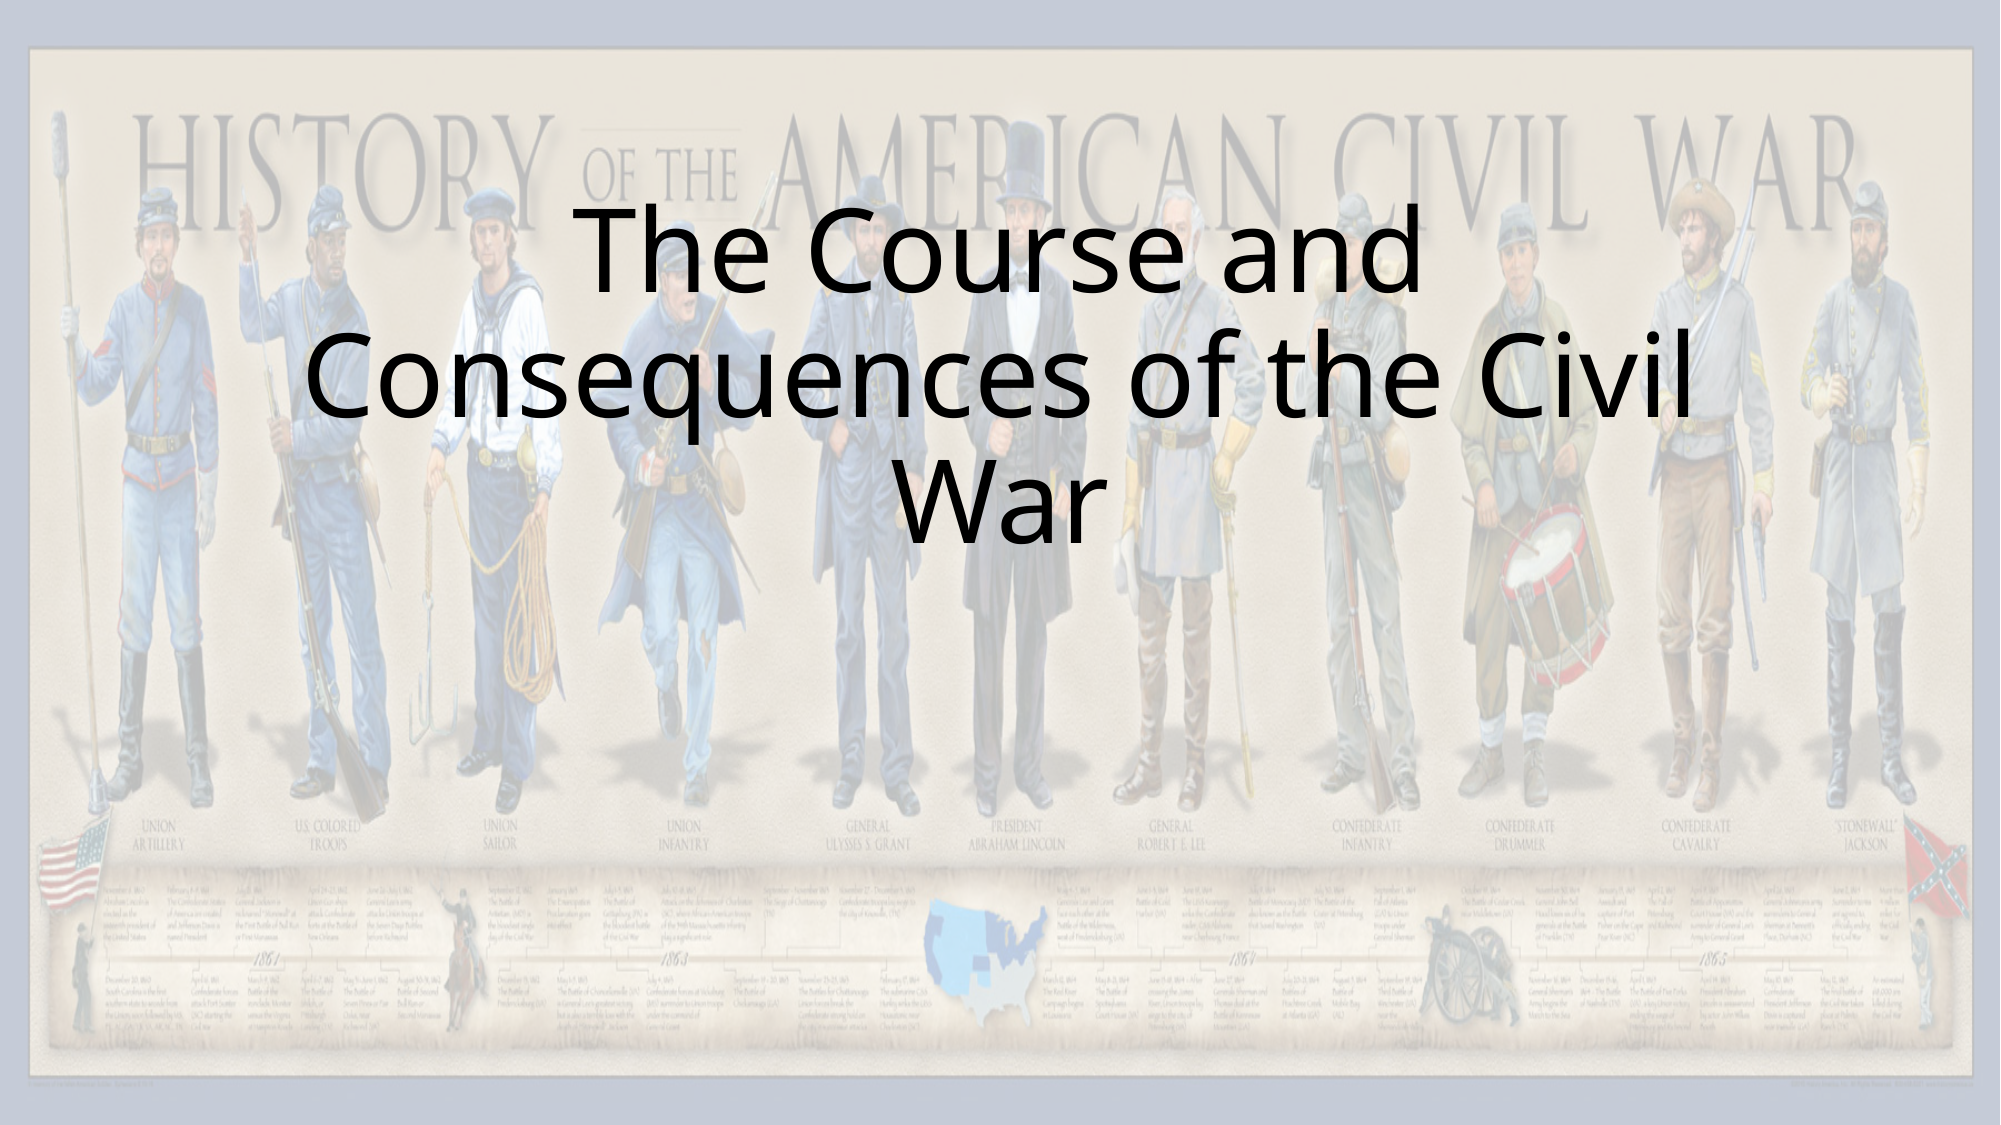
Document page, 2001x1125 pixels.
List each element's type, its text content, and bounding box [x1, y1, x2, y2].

title The Course and Consequences of the Civil War [249, 184, 1750, 576]
